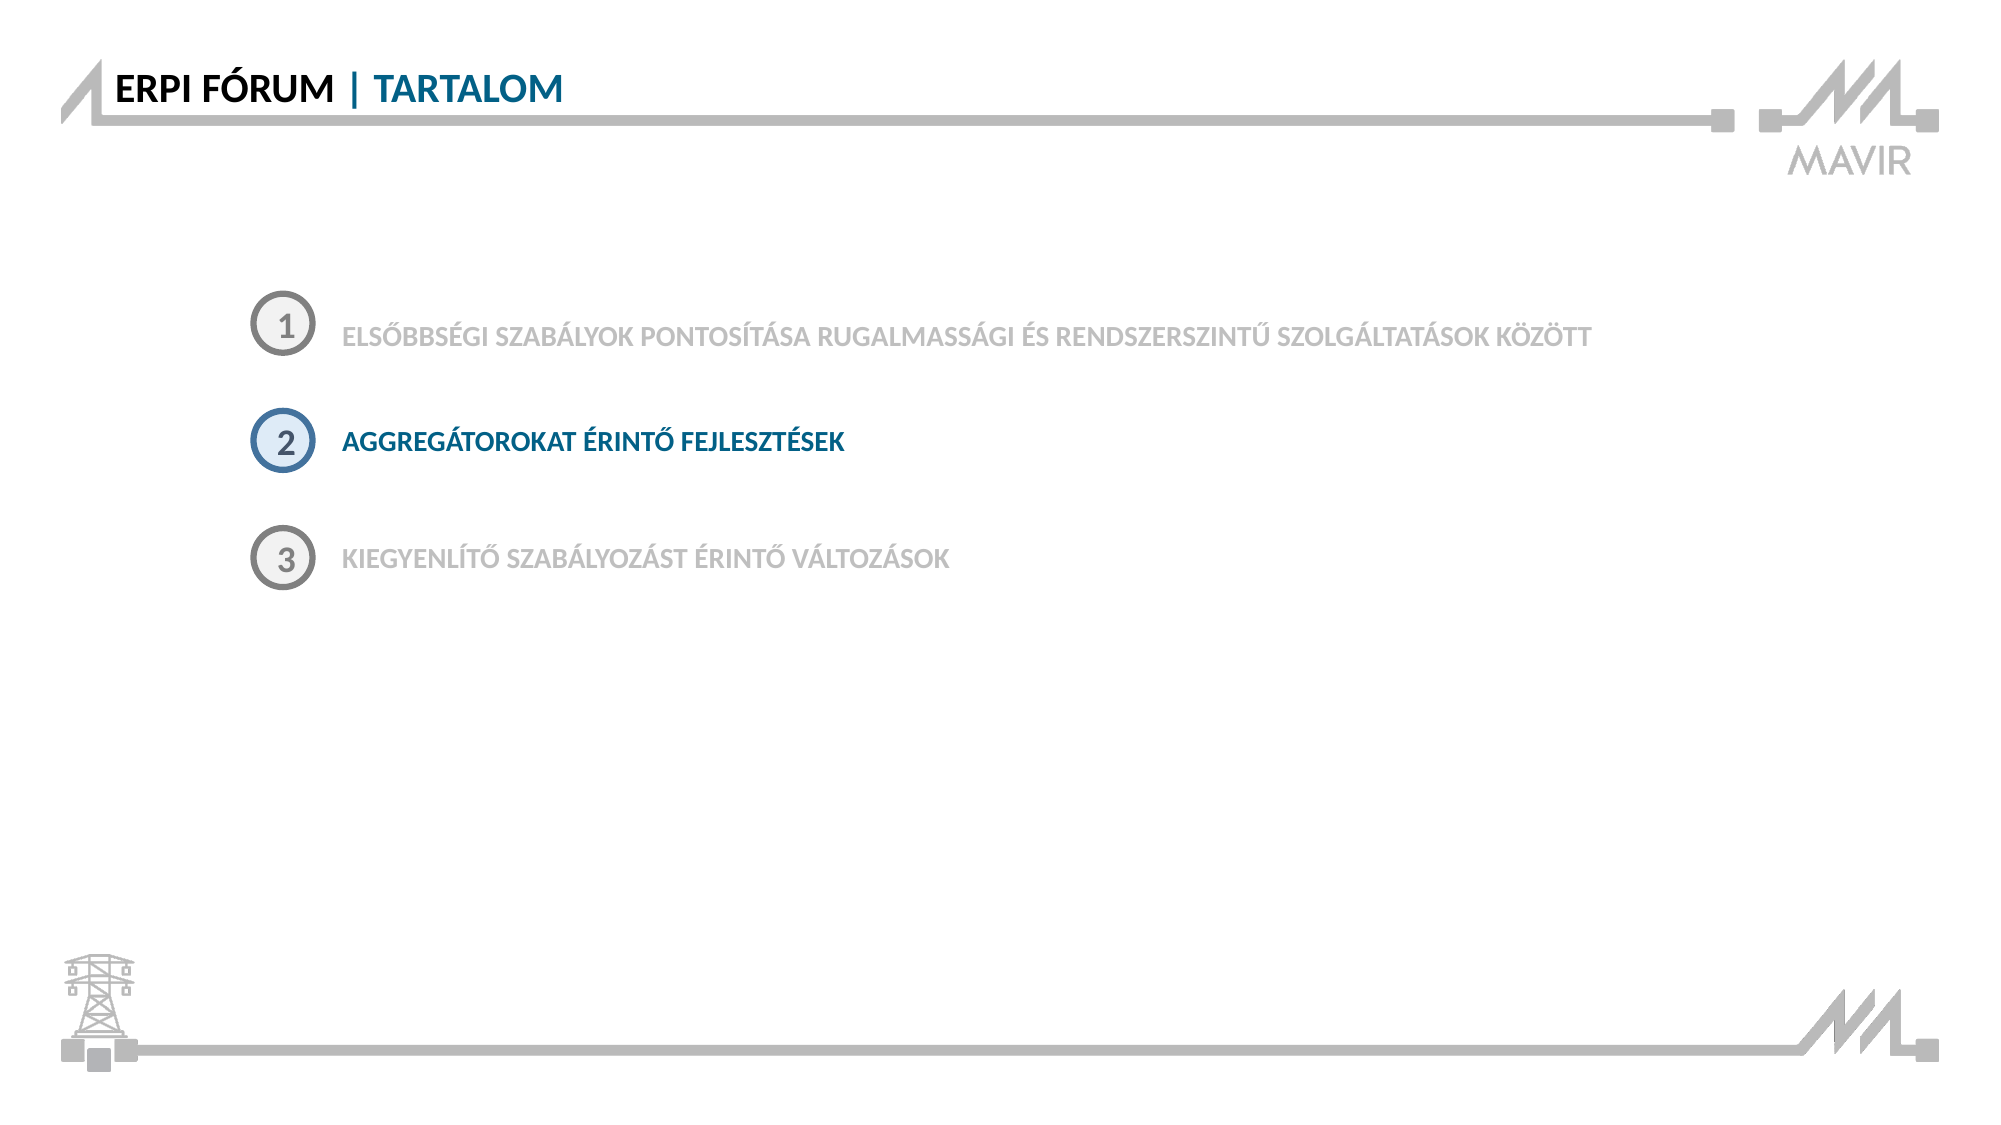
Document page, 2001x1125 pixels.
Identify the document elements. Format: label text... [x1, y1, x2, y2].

text_box ERPI FÓRUM | TARTALOM [100, 52, 1708, 118]
picture [61, 59, 1939, 175]
text_box 2 [252, 409, 314, 471]
text_box Elsőbbségi szabályok pontosítása rugalmassági és rendszerszintű szolgáltatások között aggregátorokat érintő fejlesztések Kiegyenlítő szabályozást érintő változások [327, 239, 1747, 817]
text_box 3 [252, 527, 314, 589]
text_box 1 [252, 292, 314, 354]
picture [61, 954, 1939, 1073]
